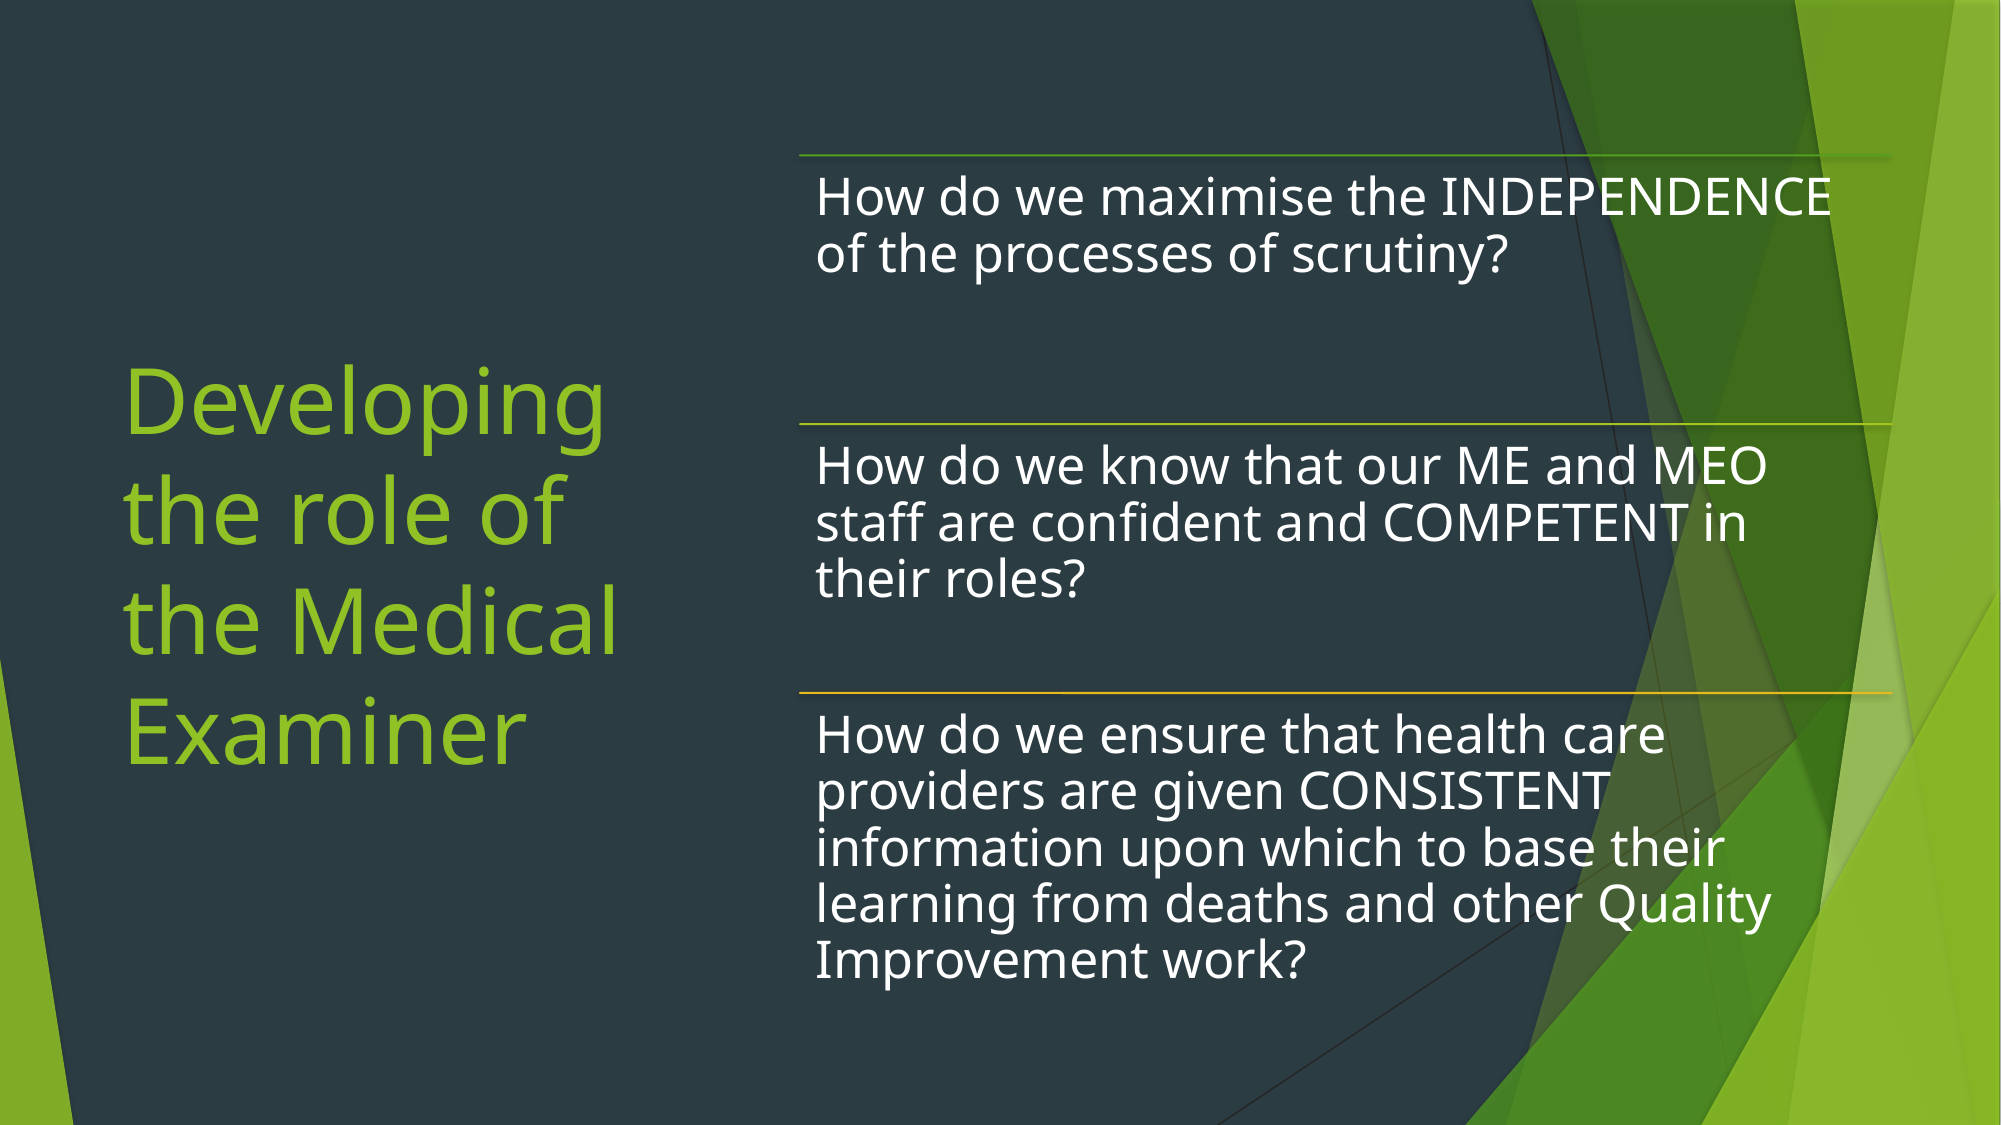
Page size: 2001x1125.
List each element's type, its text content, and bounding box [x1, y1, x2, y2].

title Developing the role of the Medical Examiner [107, 226, 689, 899]
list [799, 154, 1893, 963]
